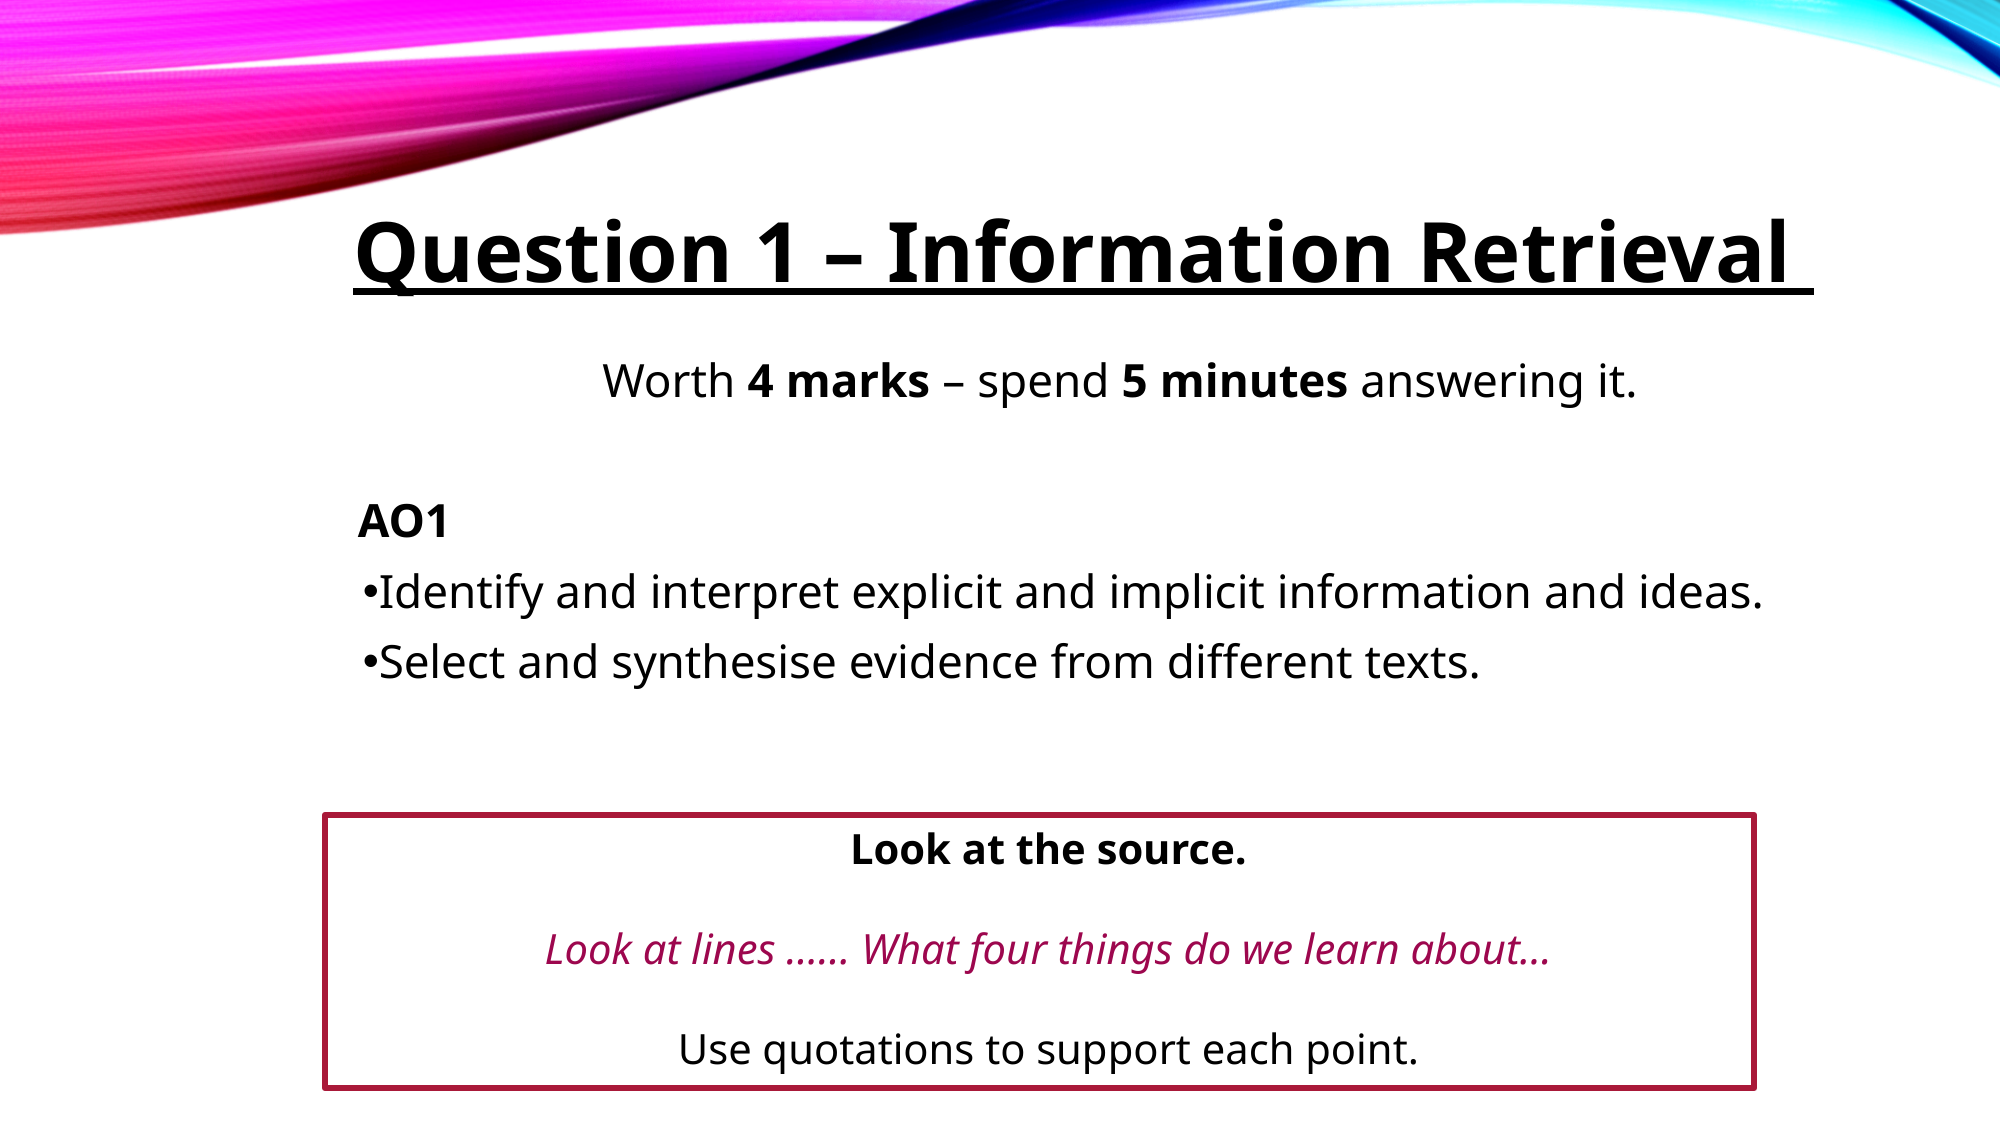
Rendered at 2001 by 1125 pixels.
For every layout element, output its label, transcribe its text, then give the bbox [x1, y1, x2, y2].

title Question 1 – Information Retrieval [324, 167, 1843, 342]
picture [0, 0, 2000, 237]
picture [1890, 0, 2000, 75]
list Worth 4 marks – spend 5 minutes answering it. AO1 Identify and interpret explicit and implicit information and ideas. Select and synthesise evidence from different texts. [324, 342, 1928, 794]
picture [1910, 0, 2000, 45]
text_box Look at the source. Look at lines …... What four things do we learn about… Use quotations to support each point. [323, 813, 1756, 1090]
